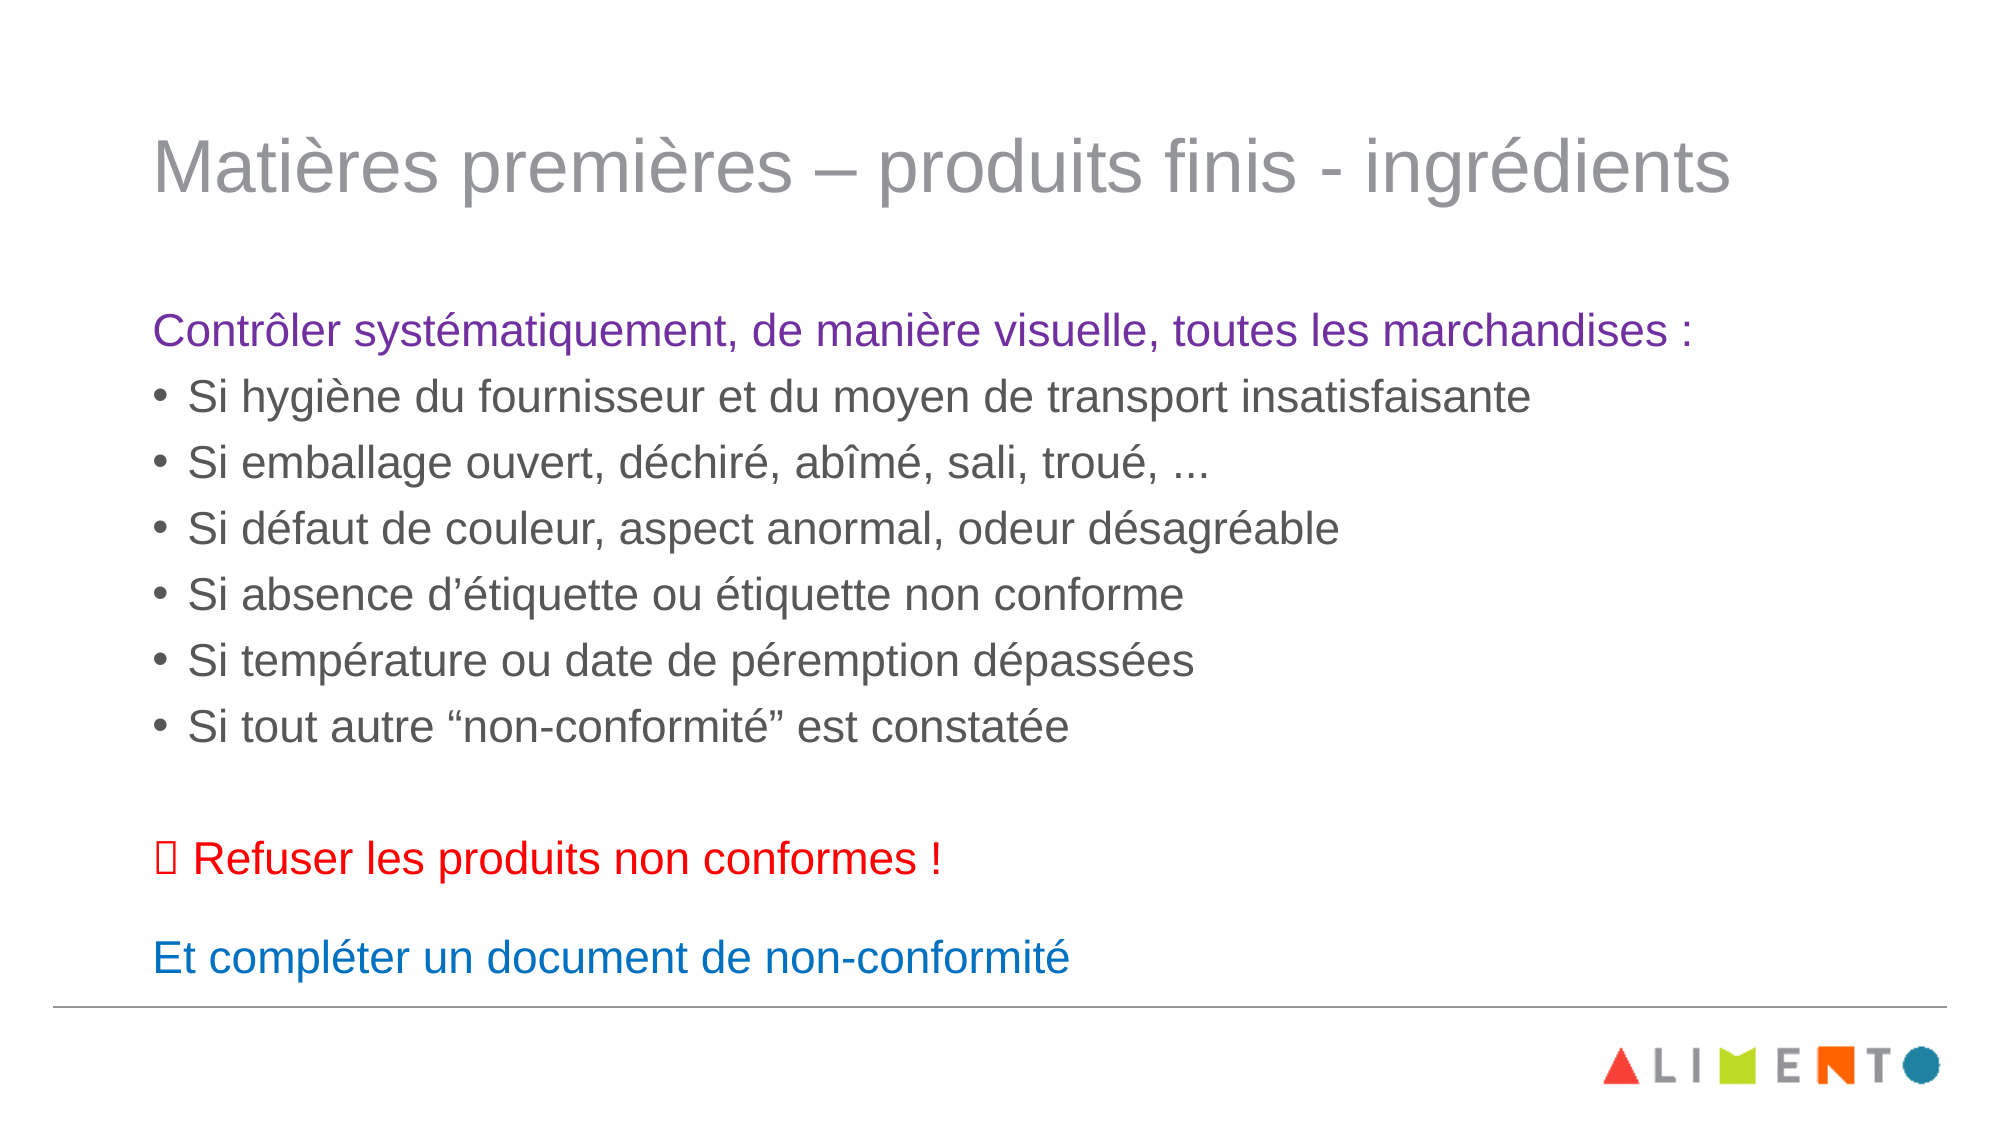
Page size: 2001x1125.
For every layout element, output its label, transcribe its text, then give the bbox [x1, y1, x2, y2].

picture [1565, 1006, 1983, 1125]
list Contrôler systématiquement, de manière visuelle, toutes les marchandises : Si hygiène du fournisseur et du moyen de transport insatisfaisante Si emballage ouvert, déchiré, abîmé, sali, troué, ... Si défaut de couleur, aspect anormal, odeur désagréable Si absence d’étiquette ou étiquette non conforme Si température ou date de péremption dépassées Si tout autre “non-conformité” est constatée  Refuser les produits non conformes ! Et compléter un document de non-conformité [137, 299, 1863, 995]
title Matières premières – produits finis - ingrédients [137, 59, 1863, 278]
